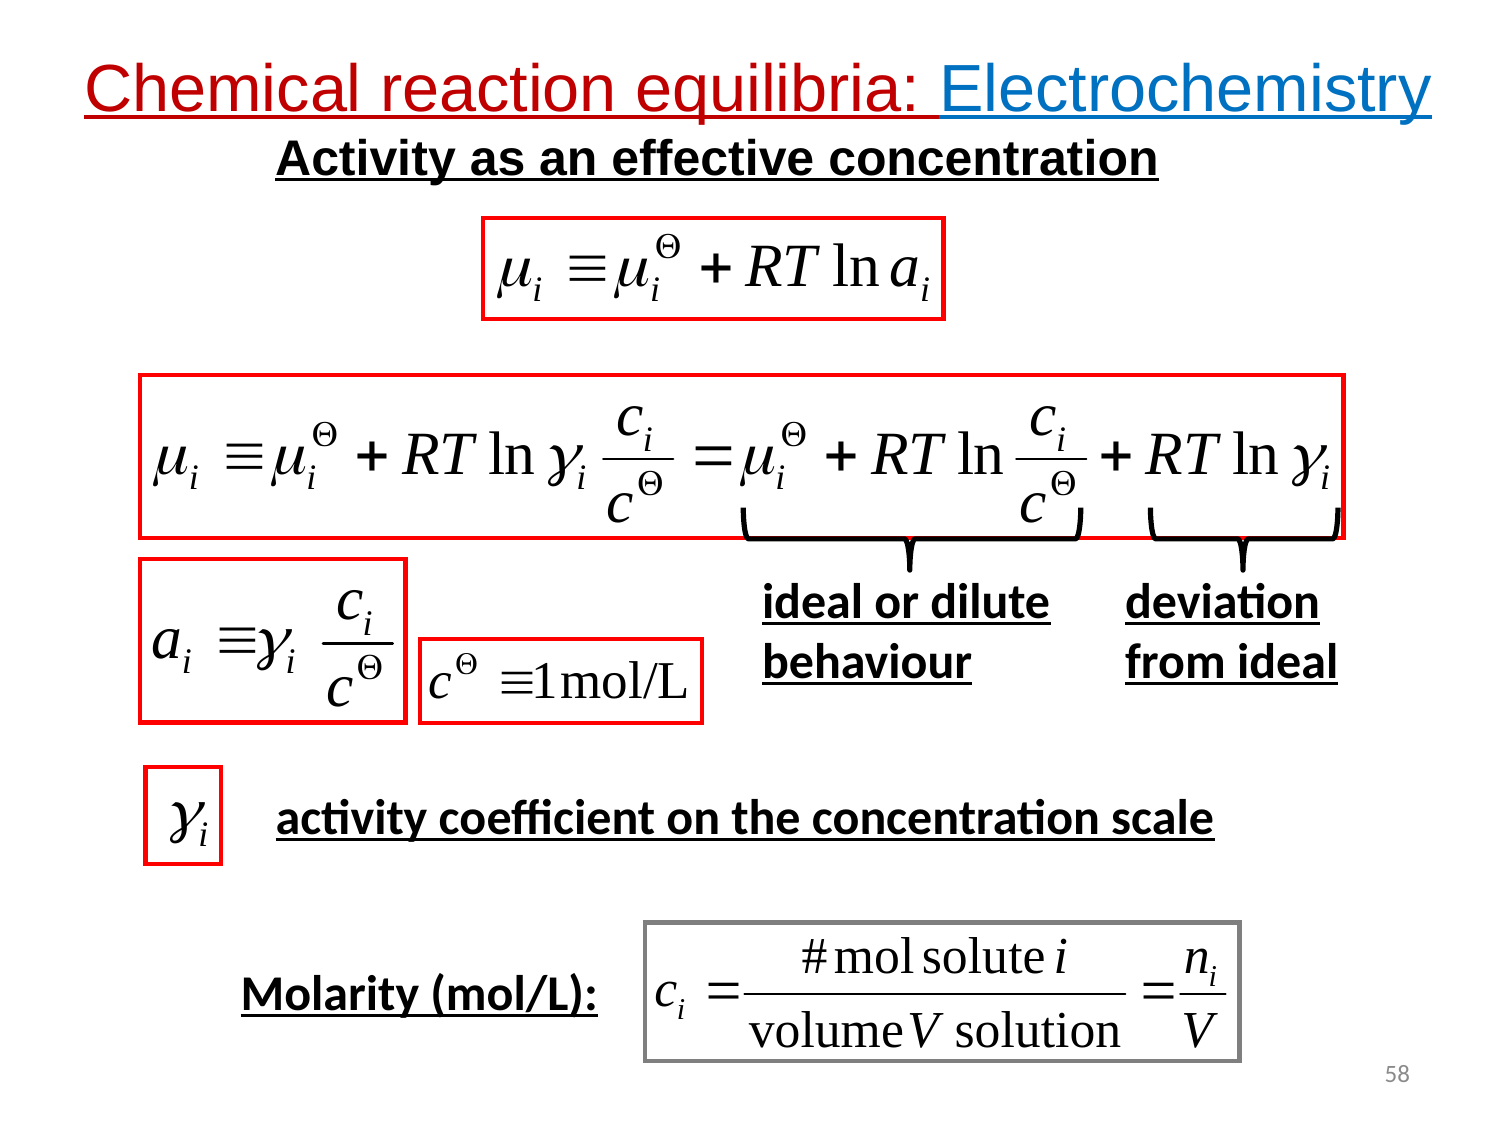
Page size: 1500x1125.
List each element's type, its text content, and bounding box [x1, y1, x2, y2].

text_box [141, 560, 404, 721]
text_box Activity as an effective concentration [260, 150, 1175, 193]
slide_number 58 [1074, 1042, 1425, 1103]
text_box [907, 544, 913, 560]
text_box ideal or dilute behaviour [747, 560, 1069, 696]
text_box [484, 219, 942, 318]
text_box activity coefficient on the concentration scale [237, 777, 1254, 853]
text_box Chemical reaction equilibria: Electrochemistry [69, 37, 1459, 150]
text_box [141, 376, 1342, 537]
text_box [421, 640, 701, 722]
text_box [147, 769, 220, 863]
text_box deviation from ideal [1110, 560, 1374, 696]
text_box Molarity (mol/L): [206, 952, 632, 1037]
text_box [647, 924, 1238, 1059]
text_box [1240, 544, 1246, 560]
